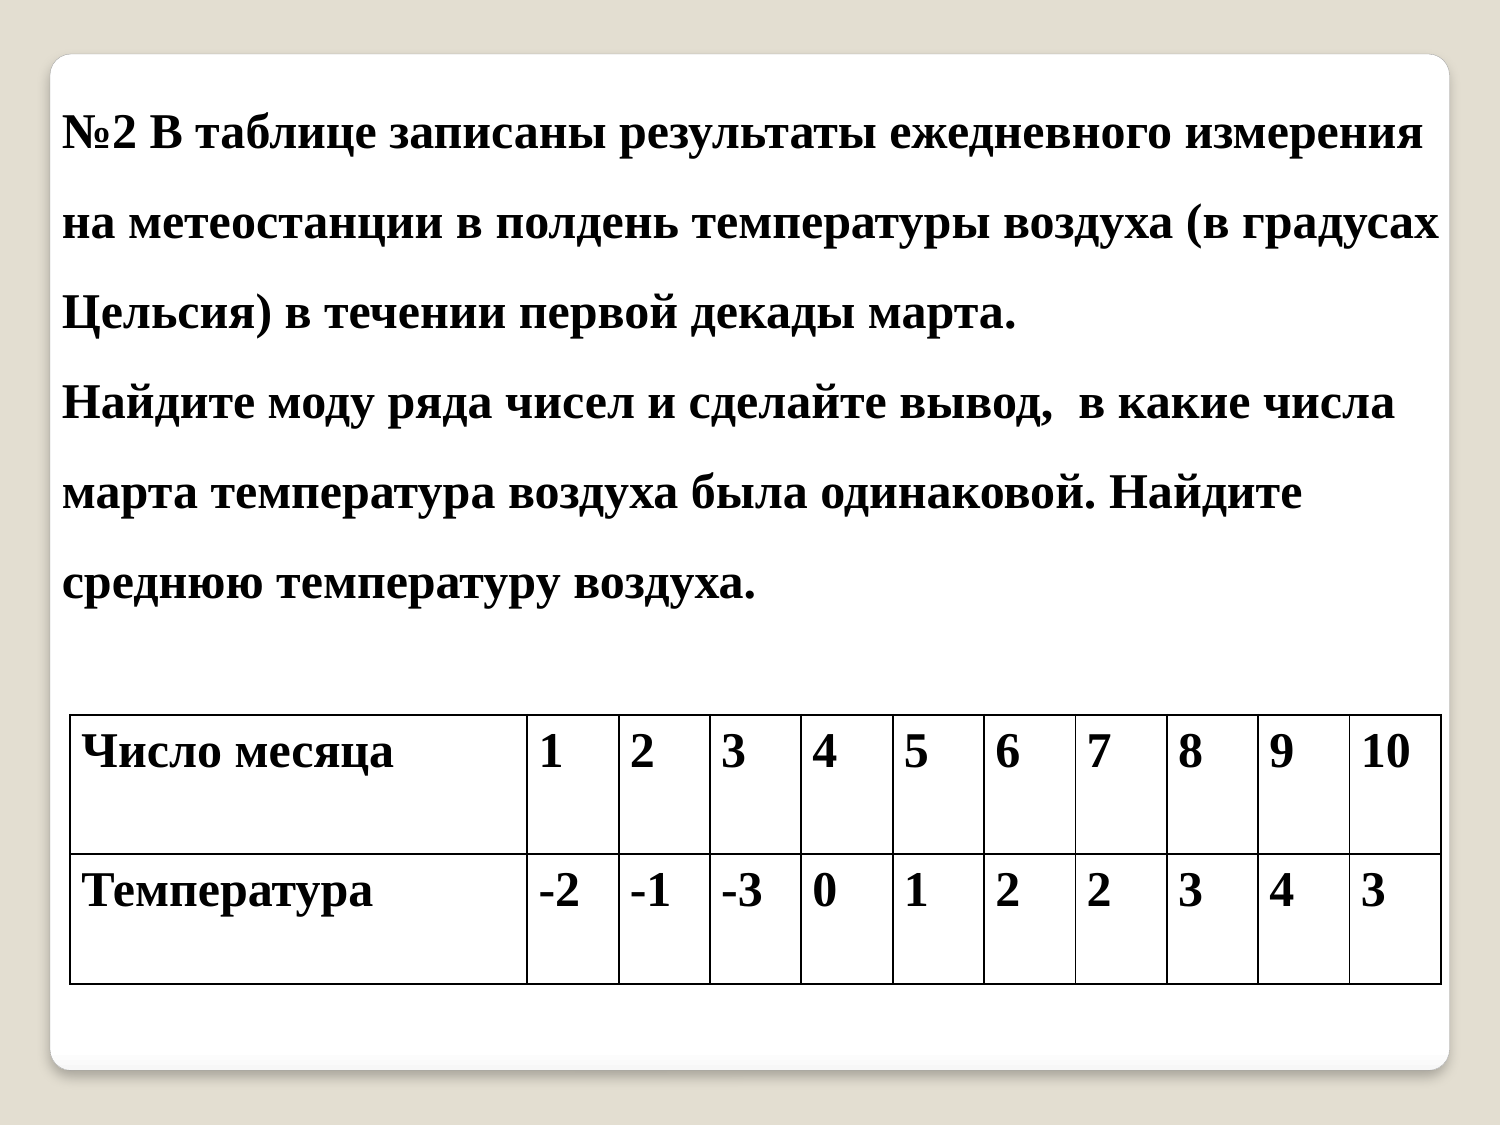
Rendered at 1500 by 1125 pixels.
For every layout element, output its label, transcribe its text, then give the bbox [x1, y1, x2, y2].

table_cell 1 [894, 855, 983, 983]
table_header 1 [528, 716, 618, 853]
table_cell 2 [1076, 855, 1166, 983]
table_cell -2 [528, 855, 618, 983]
table_header 10 [1350, 716, 1440, 853]
table_cell -3 [711, 855, 800, 983]
table_cell -1 [620, 855, 709, 983]
table_cell 3 [1350, 855, 1440, 983]
table_cell 2 [985, 855, 1075, 983]
table_header 7 [1076, 716, 1166, 853]
table_header 8 [1168, 716, 1257, 853]
table_header 6 [985, 716, 1075, 853]
table_header Число месяца [71, 716, 526, 853]
table_header 9 [1259, 716, 1349, 853]
table_header 3 [711, 716, 800, 853]
table_header 4 [802, 716, 892, 853]
table_cell Температура [71, 855, 526, 983]
table_header 5 [894, 716, 983, 853]
table_header 2 [620, 716, 709, 853]
table_cell 3 [1168, 855, 1257, 983]
table_cell 0 [802, 855, 892, 983]
table_cell 4 [1259, 855, 1349, 983]
text_box №2 В таблице записаны результаты ежедневного измерения на метеостанции в полдень температуры воздуха (в градусах Цельсия) в течении первой декады марта. Найдите моду ряда чисел и сделайте вывод, в какие числа марта температура воздуха была одинаковой. Найдите среднюю температуру воздуха. [46, 61, 1500, 617]
